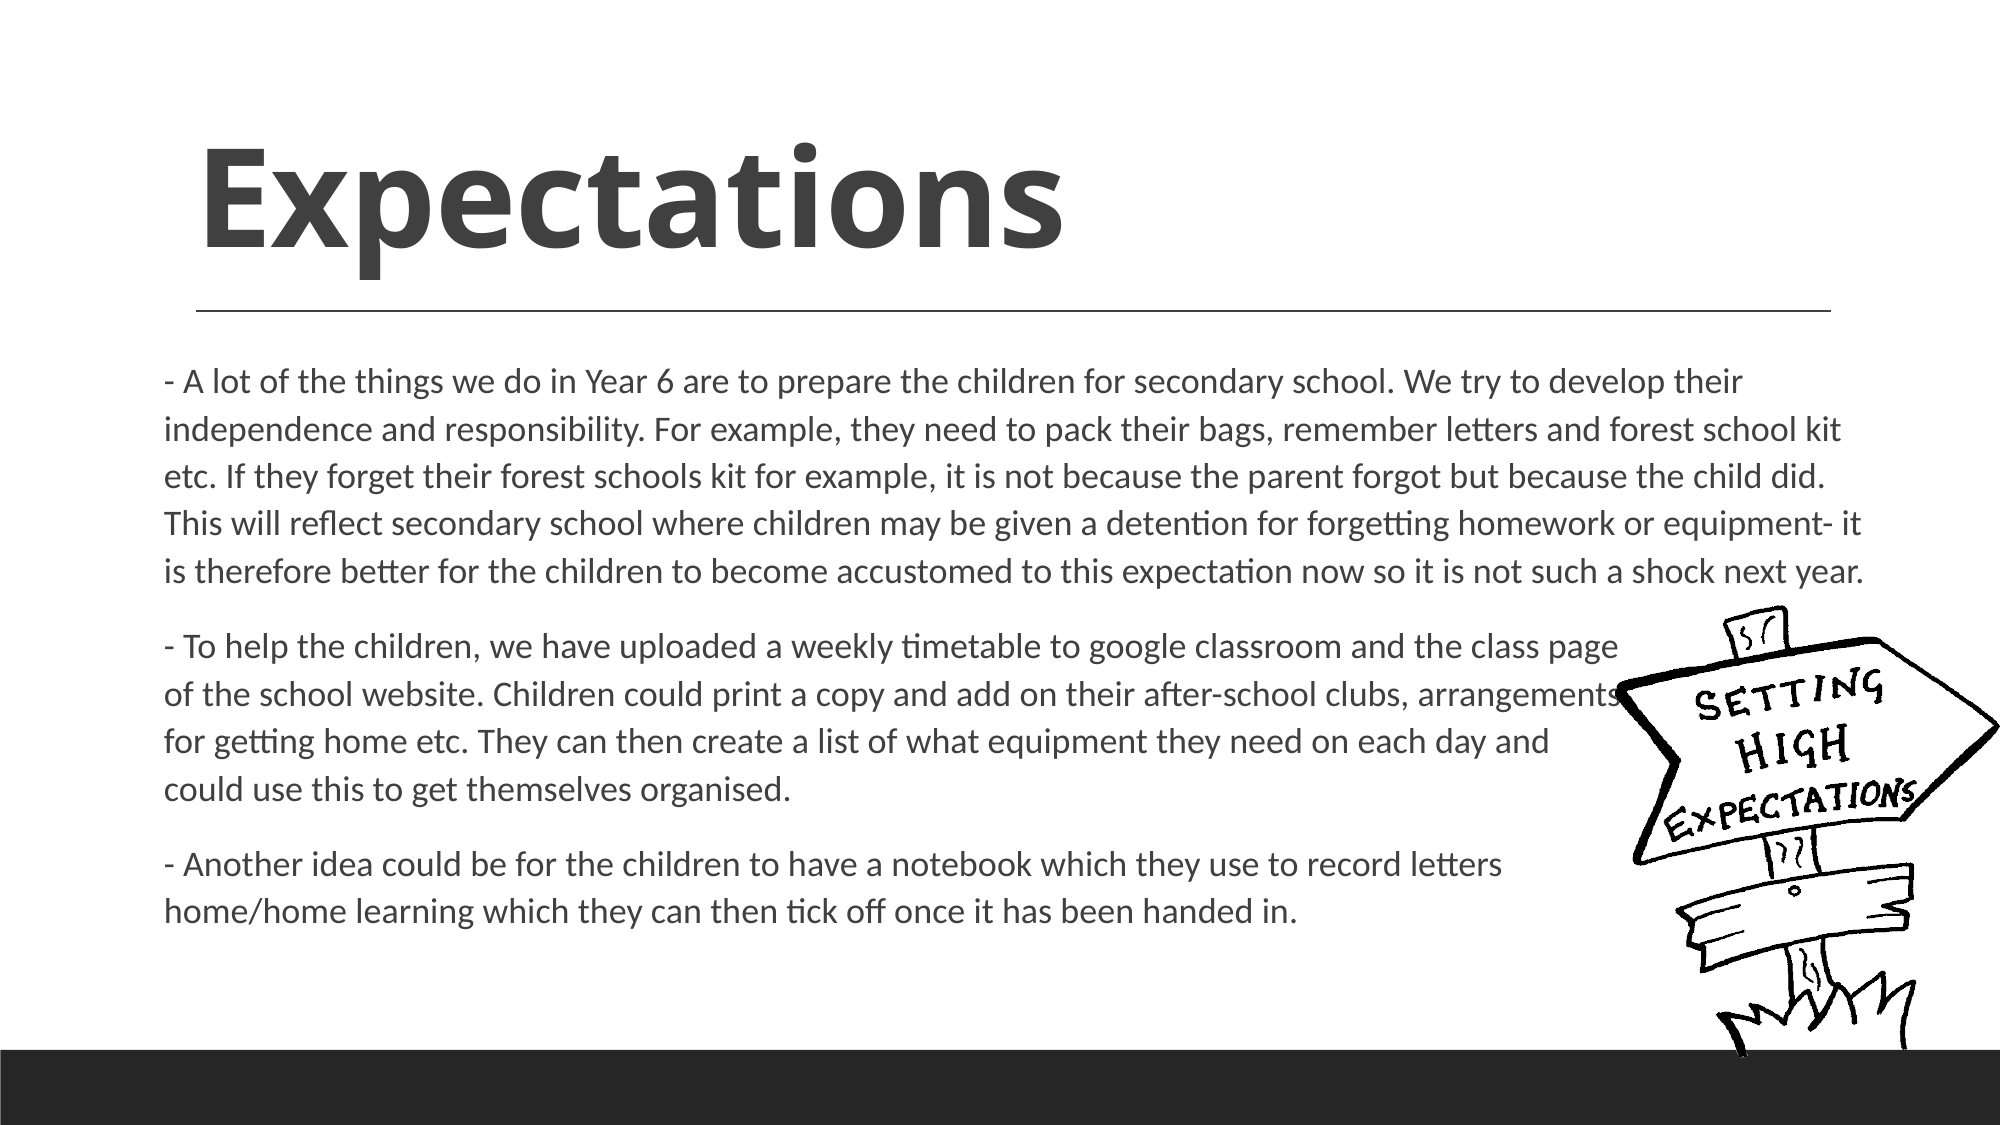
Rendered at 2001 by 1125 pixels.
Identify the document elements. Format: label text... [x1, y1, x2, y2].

list - A lot of the things we do in Year 6 are to prepare the children for secondary school. We try to develop their independence and responsibility. For example, they need to pack their bags, remember letters and forest school kit etc. If they forget their forest schools kit for example, it is not because the parent forgot but because the child did. This will reflect secondary school where children may be given a detention for forgetting homework or equipment- it is therefore better for the children to become accustomed to this expectation now so it is not such a shock next year. - To help the children, we have uploaded a weekly timetable to google classroom and the class page of the school website. Children could print a copy and add on their after-school clubs, arrangements for getting home etc. They can then create a list of what equipment they need on each day and could use this to get themselves organised. - Another idea could be for the children to have a notebook which they use to record letters home/home learning which they can then tick off once it has been handed in. [148, 345, 1874, 963]
picture [1561, 549, 2000, 1125]
title Expectations [180, 47, 1830, 285]
